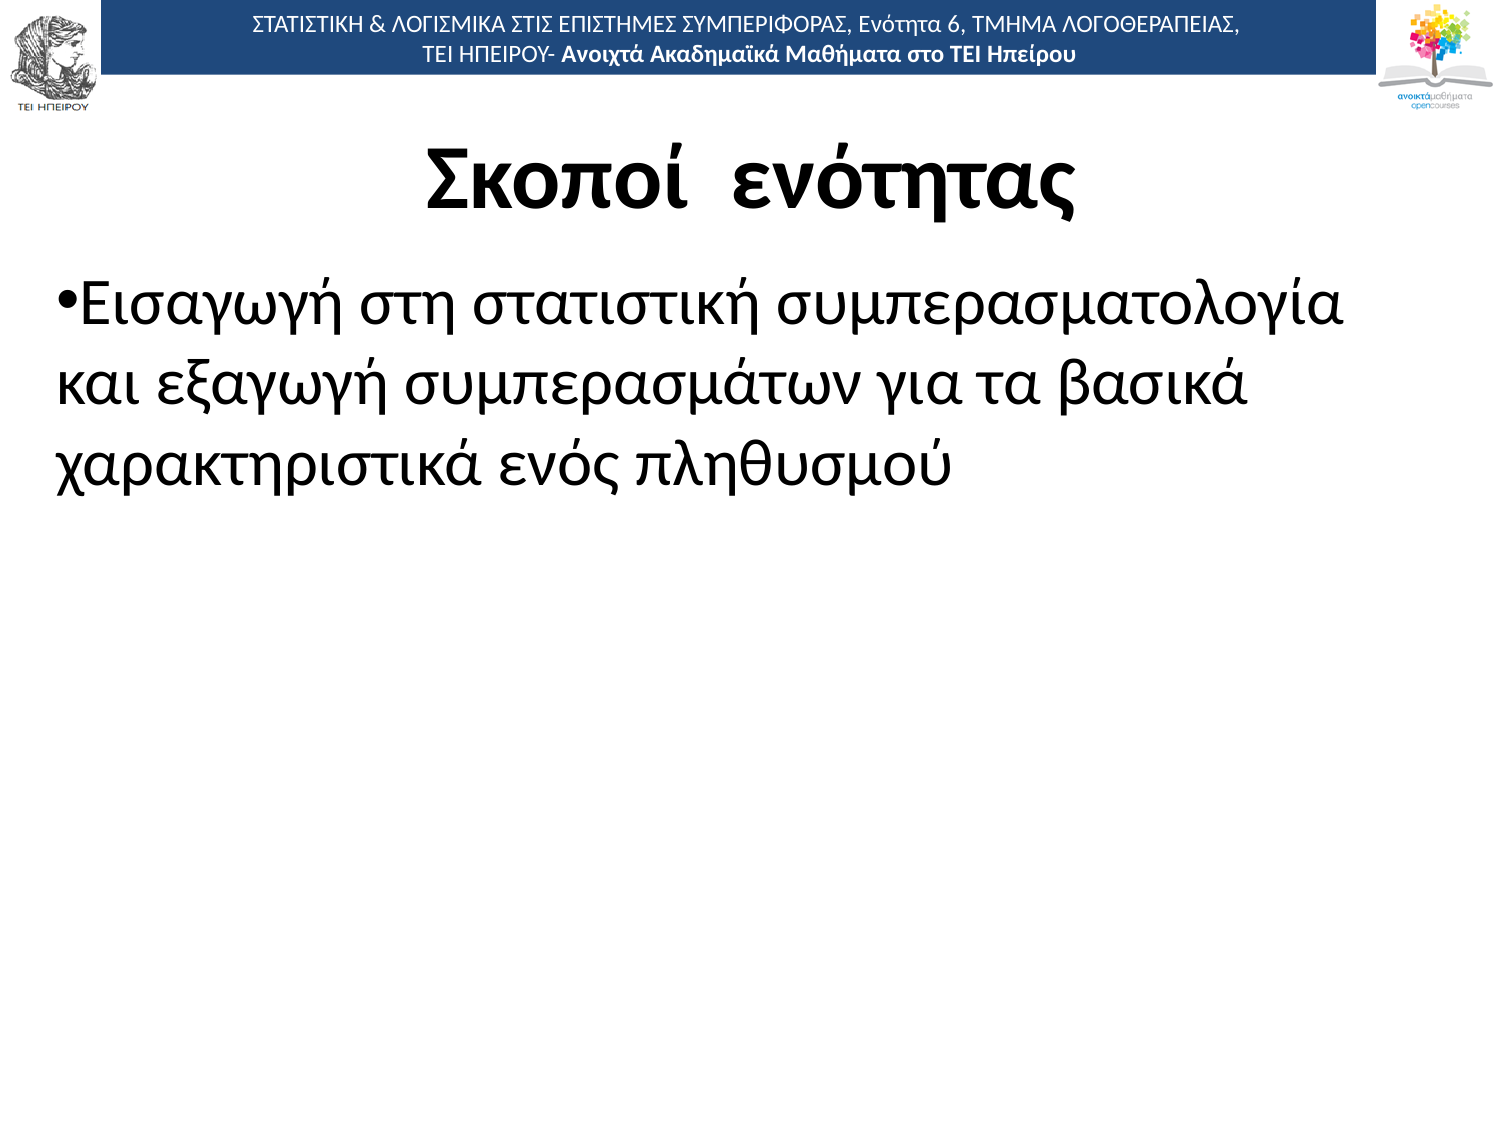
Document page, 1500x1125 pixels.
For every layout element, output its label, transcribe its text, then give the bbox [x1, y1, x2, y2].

text_box ΣΤΑΤΙΣΤΙΚΗ & ΛΟΓΙΣΜΙΚΑ ΣΤΙΣ ΕΠΙΣΤΗΜΕΣ ΣΥΜΠΕΡΙΦΟΡΑΣ, Ενότητα 6, ΤΜΗΜΑ ΛΟΓΟΘΕΡΑΠΕΙΑΣ, ΤΕΙ ΗΠΕΙΡΟΥ- Ανοιχτά Ακαδημαϊκά Μαθήματα στο ΤΕΙ Ηπείρου [101, 0, 1373, 75]
picture [0, 0, 101, 114]
text_box Εισαγωγή στη στατιστική συμπερασματολογία και εξαγωγή συμπερασμάτων για τα βασικά χαρακτηριστικά ενός πληθυσμού [41, 250, 1427, 870]
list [1375, 0, 1500, 114]
title Σκοποί ενότητας [76, 78, 1427, 250]
